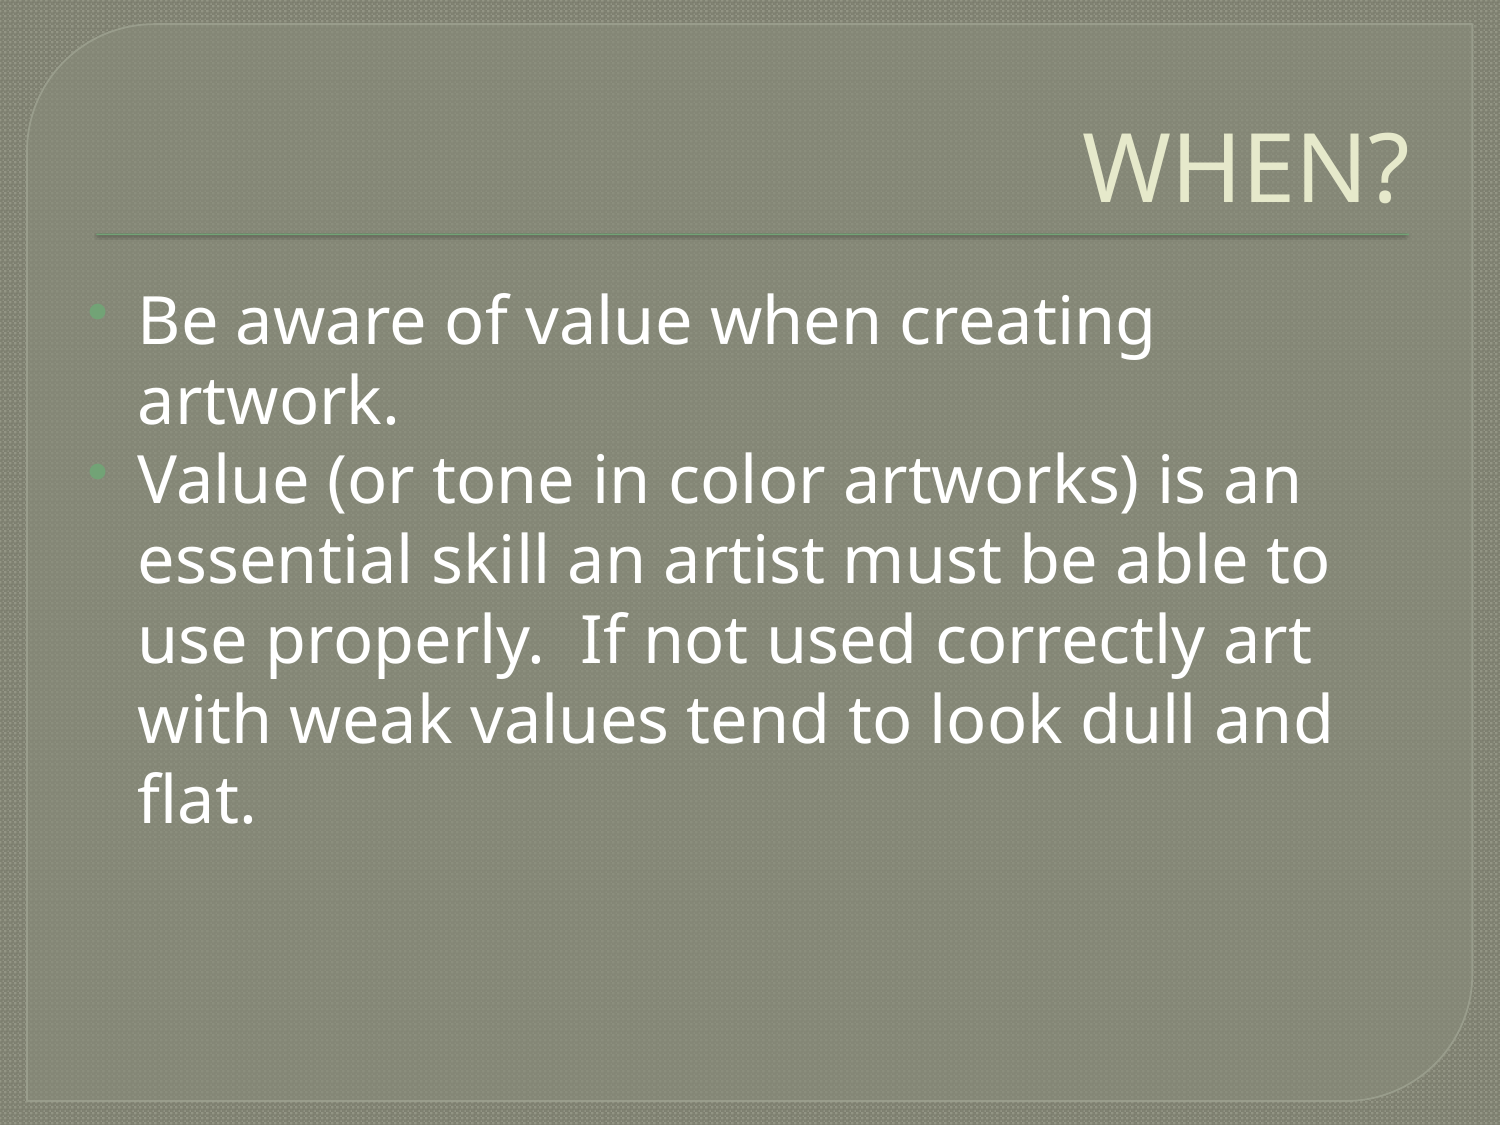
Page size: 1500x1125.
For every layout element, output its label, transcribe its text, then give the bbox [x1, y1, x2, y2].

list Be aware of value when creating artwork. Value (or tone in color artworks) is an essential skill an artist must be able to use properly. If not used correctly art with weak values tend to look dull and flat. [75, 270, 1425, 1013]
title WHEN? [75, 41, 1425, 230]
